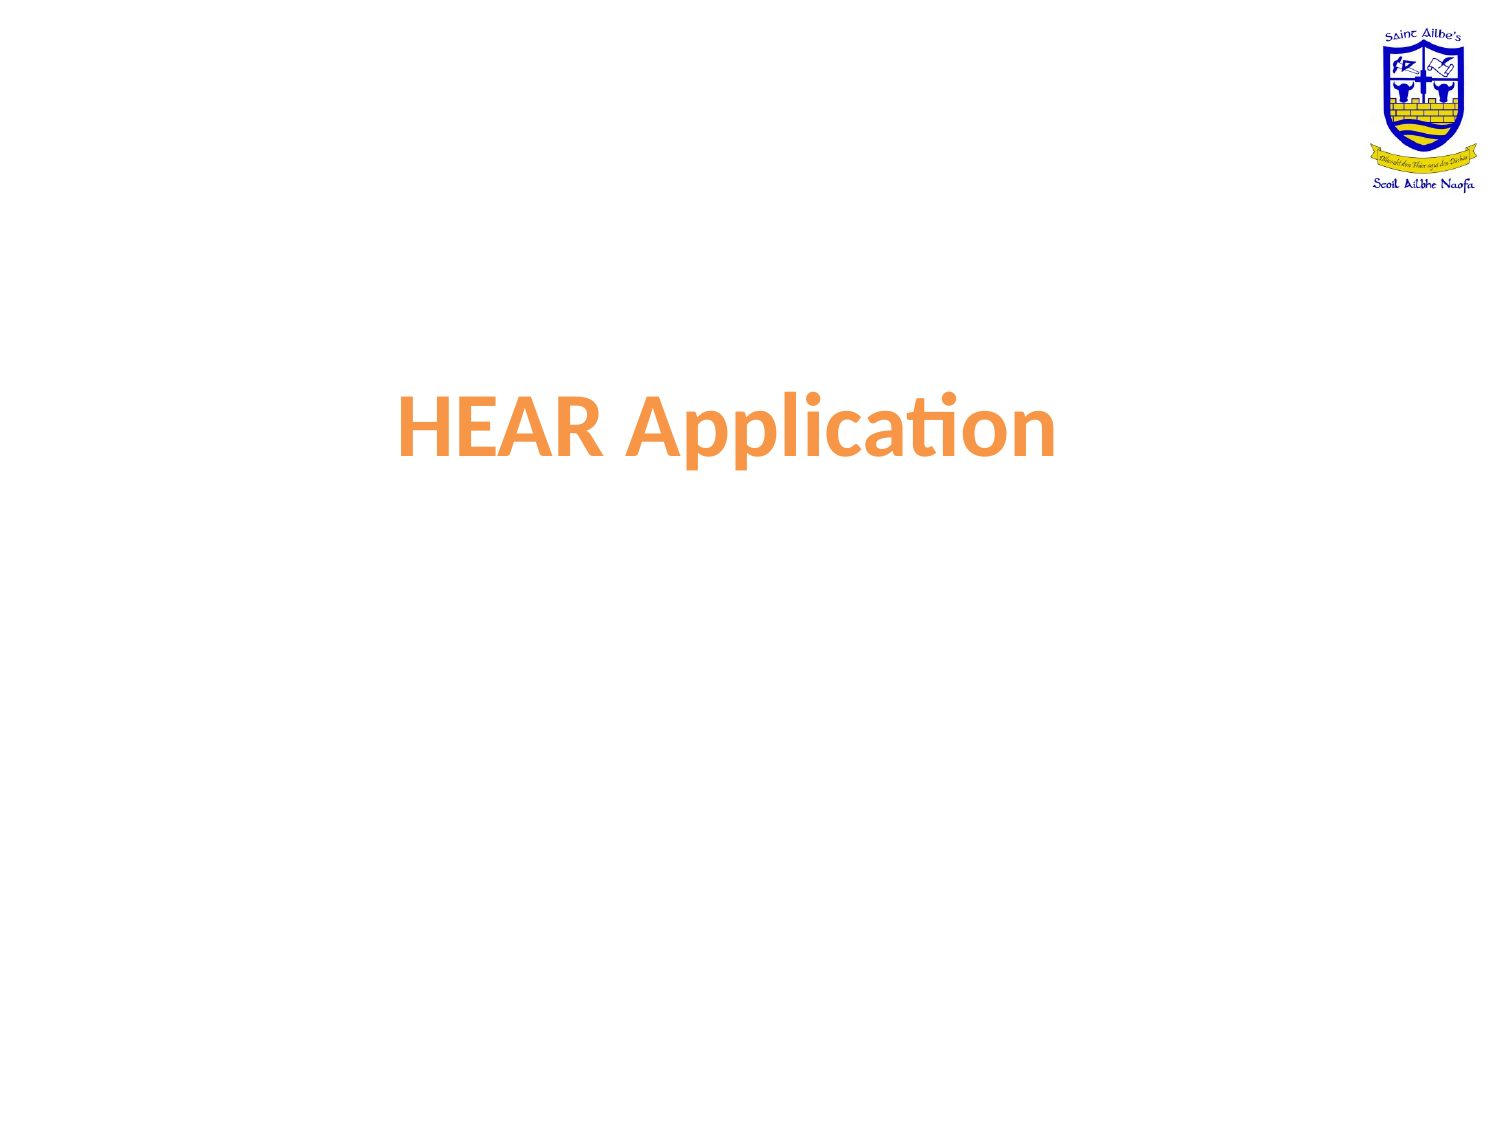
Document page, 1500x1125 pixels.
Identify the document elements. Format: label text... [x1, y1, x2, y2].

picture [1364, 20, 1483, 198]
title HEAR Application [53, 326, 1404, 514]
